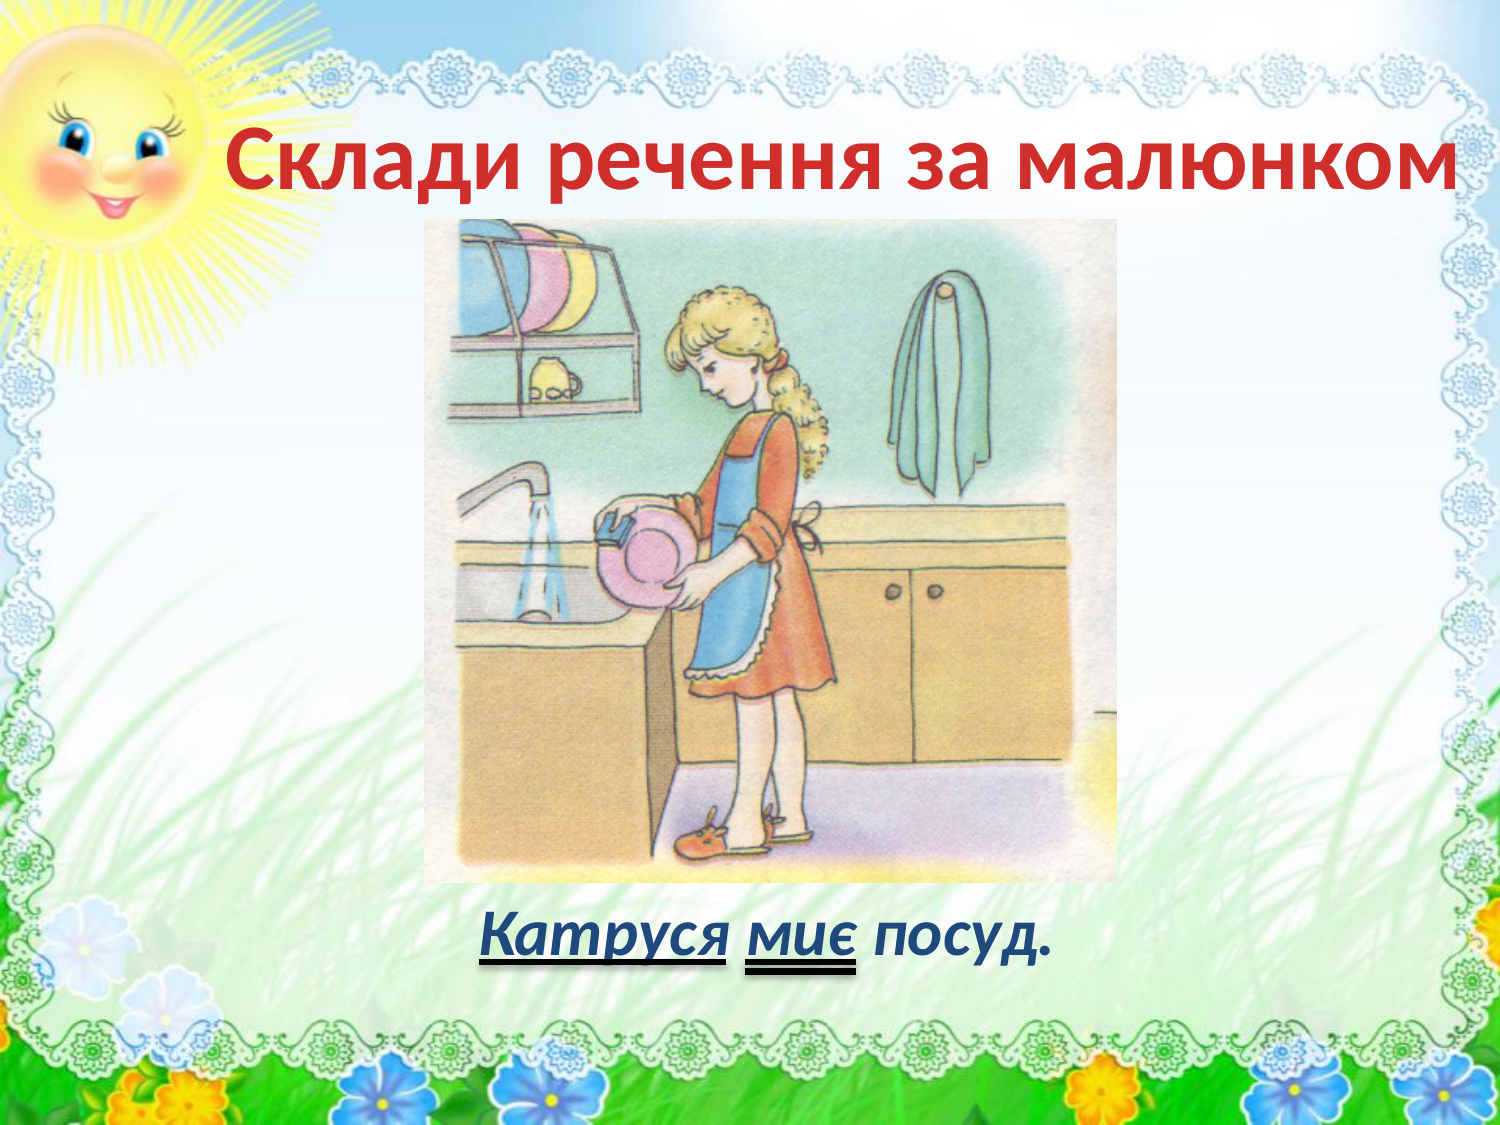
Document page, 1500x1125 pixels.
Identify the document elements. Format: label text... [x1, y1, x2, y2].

subtitle Катруся миє посуд. [242, 881, 1293, 1000]
title Склади речення за малюнком [206, 30, 1482, 273]
picture [0, 0, 1500, 1125]
